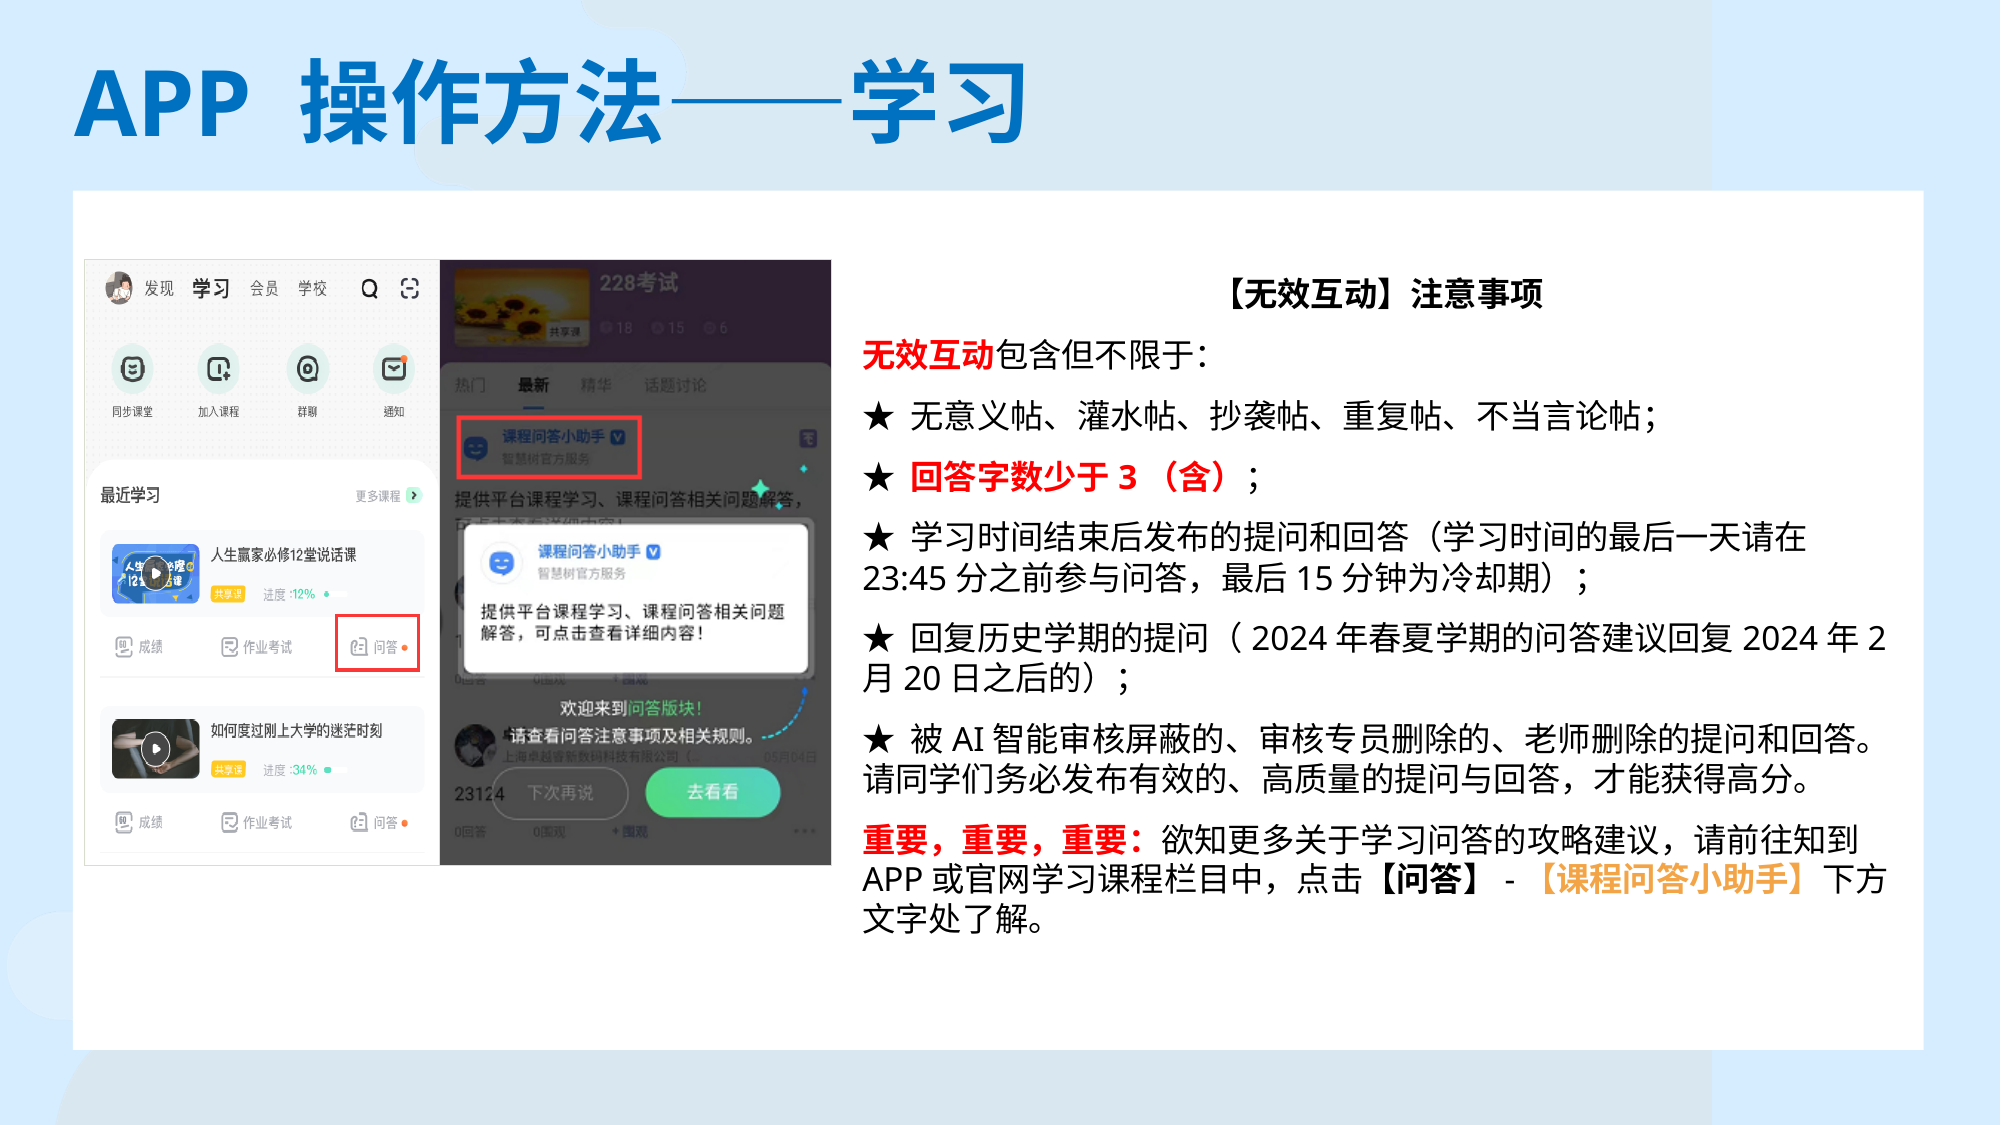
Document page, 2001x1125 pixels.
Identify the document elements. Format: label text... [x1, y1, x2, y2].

text_box [72, 190, 1925, 1051]
text_box 【无效互动】注意事项 无效互动包含但不限于： ★ 无意义帖、灌水帖、抄袭帖、重复帖、不当言论帖； ★ 回答字数少于3（含）； ★ 学习时间结束后发布的提问和回答（学习时间的最后一天请在23:45分之前参与问答，最后15分钟为冷却期）； ★ 回复历史学期的提问（2024年春夏学期的问答建议回复2024年2月20日之后的）； ★ 被AI智能审核屏蔽的、审核专员删除的、老师删除的提问和回答。请同学们务必发布有效的、高质量的提问与回答，才能获得高分。 重要，重要，重要：欲知更多关于学习问答的攻略建议，请前往知到APP或官网学习课程栏目中，点击【问答】-【课程问答小助手】下方文字处了解。 [847, 246, 1908, 995]
picture [84, 258, 832, 866]
text_box APP 操作方法——学习 [59, 37, 1080, 163]
